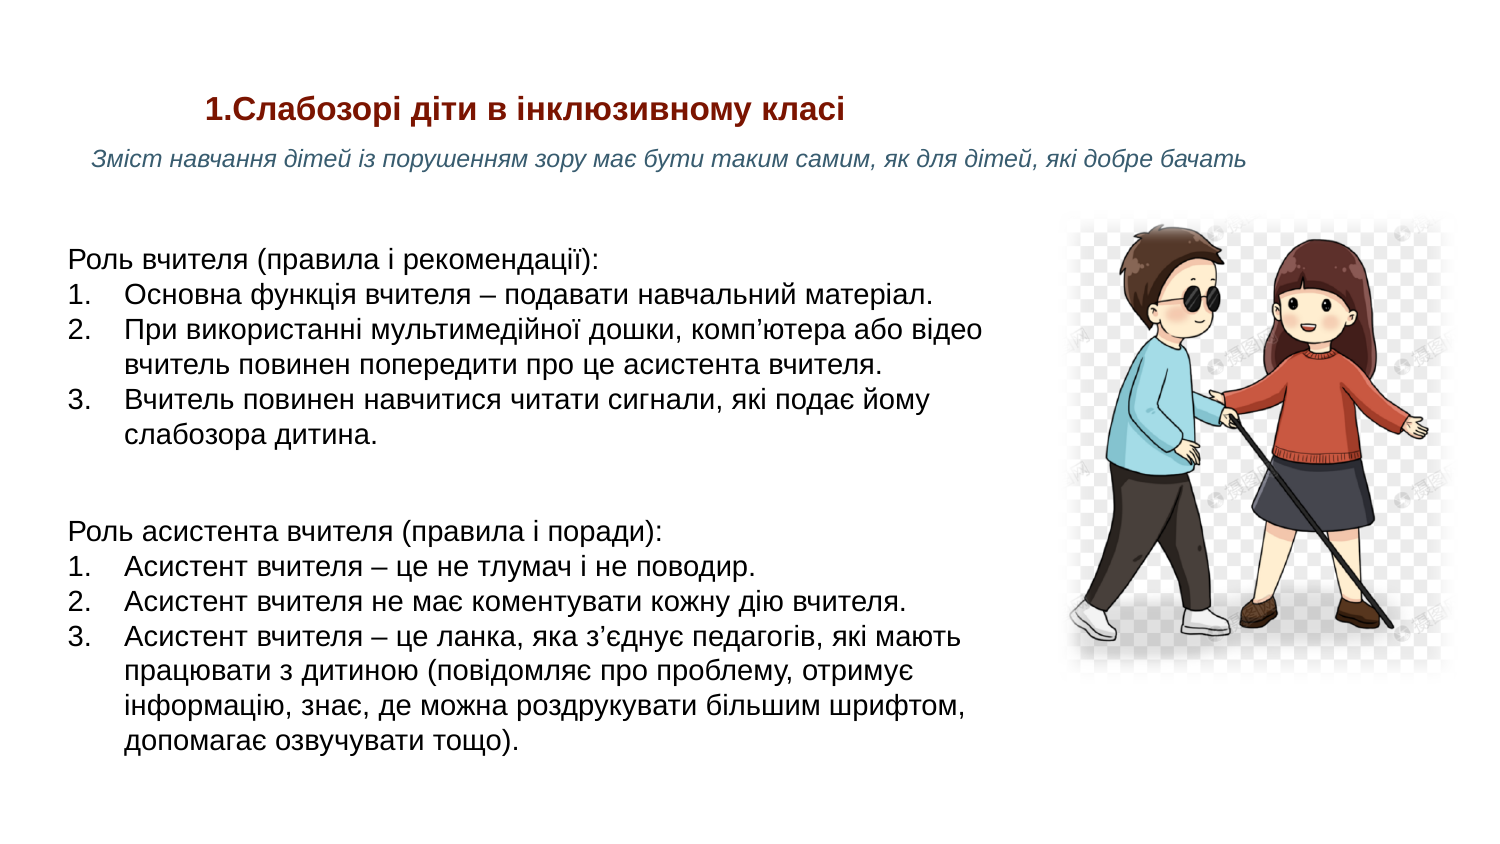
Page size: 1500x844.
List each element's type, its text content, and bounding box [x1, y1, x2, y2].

text_box Зміст навчання дітей із порушенням зору має бути таким самим, як для дітей, які добре бачать [76, 134, 1412, 180]
picture [1056, 208, 1459, 684]
text_box Роль асистента вчителя (правила і поради): Асистент вчителя – це не тлумач і не поводир. Асистент вчителя не має коментувати кожну дію вчителя. Асистент вчителя – це ланка, яка з’єднує педагогів, які мають працювати з дитиною (повідомляє про проблему, отримує інформацію, знає, де можна роздрукувати більшим шрифтом, допомагає озвучувати тощо). [53, 504, 998, 764]
text_box Роль вчителя (правила і рекомендації): Основна функція вчителя – подавати навчальний матеріал. При використанні мультимедійної дошки, комп’ютера або відео вчитель повинен попередити про це асистента вчителя. Вчитель повинен навчитися читати сигнали, які подає йому слабозора дитина. [53, 232, 1022, 458]
text_box 1.Слабозорі діти в інклюзивному класі [88, 79, 963, 134]
